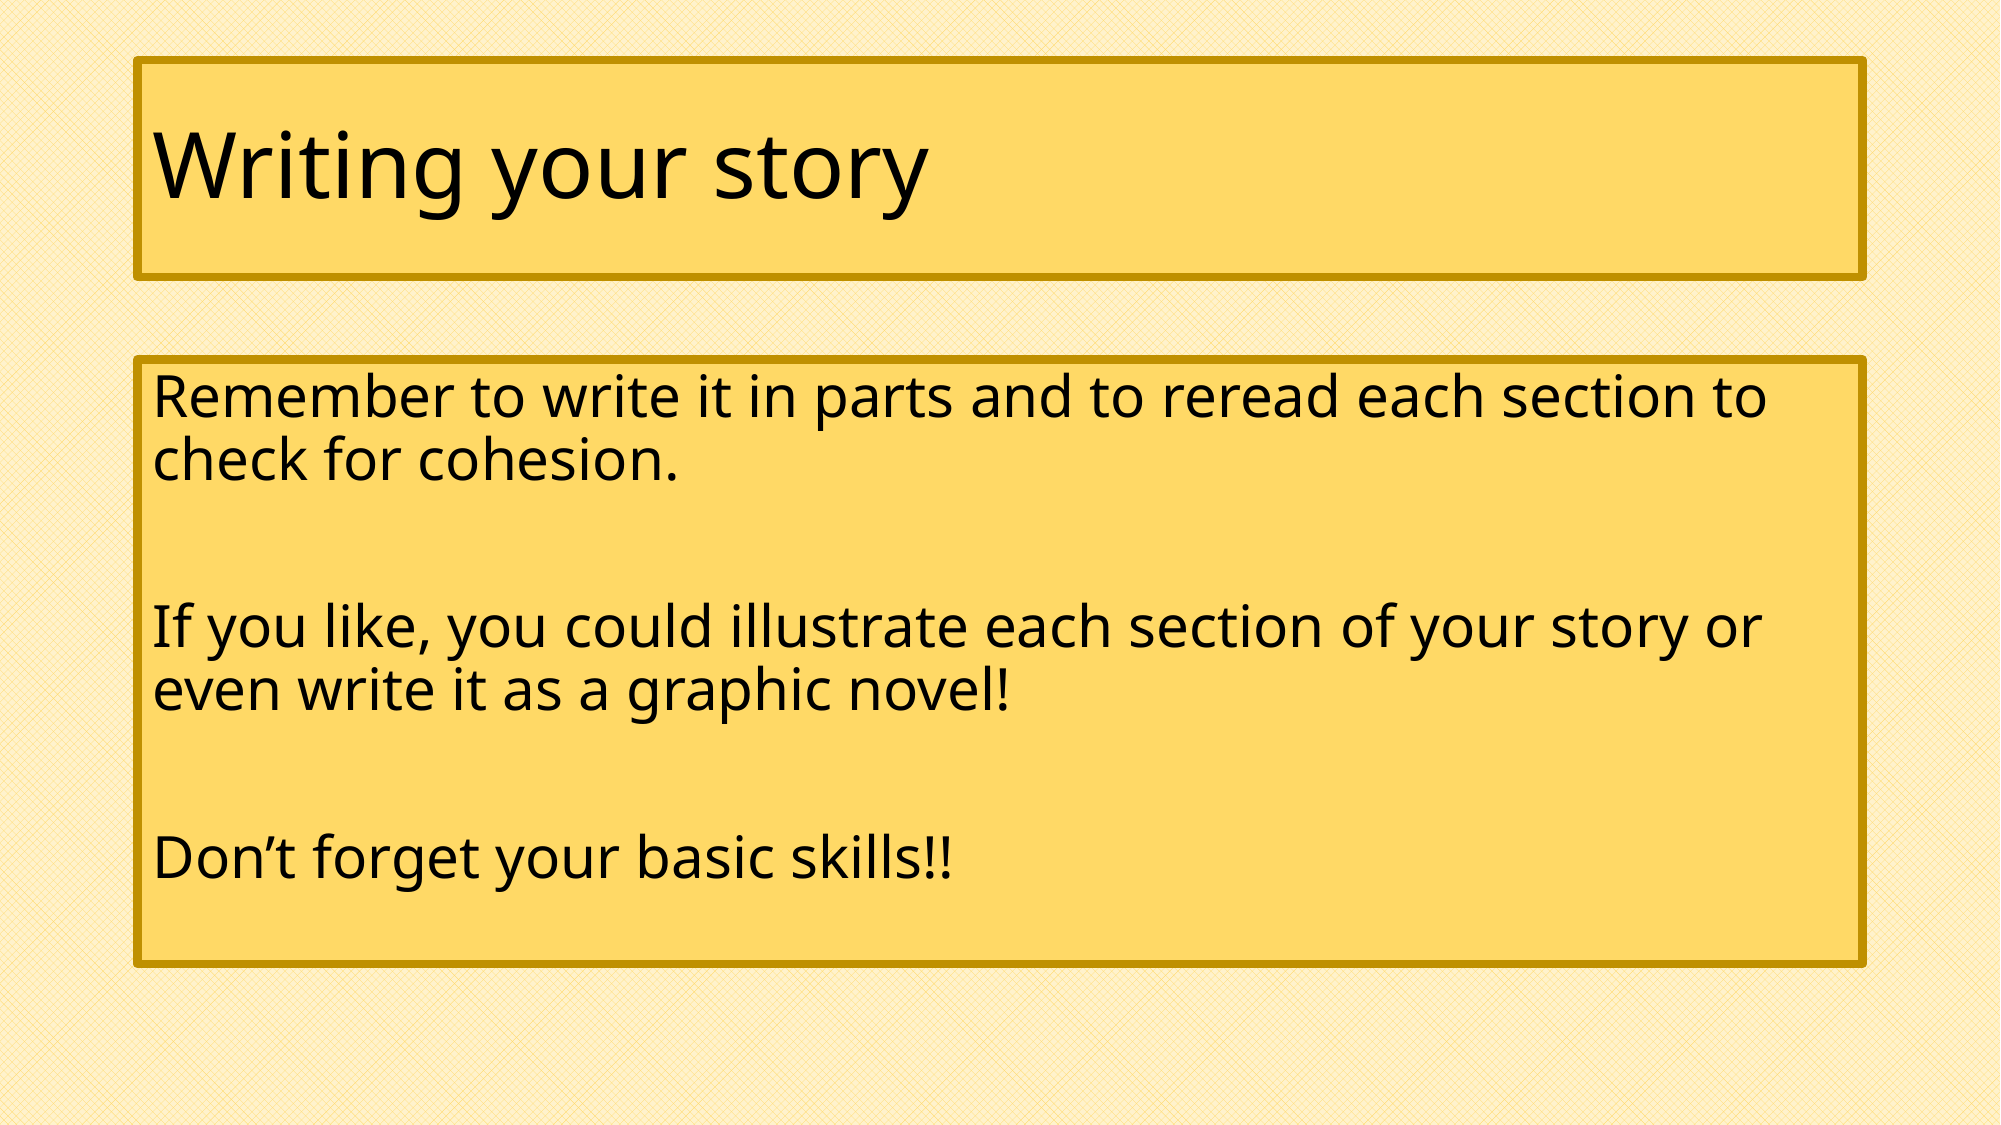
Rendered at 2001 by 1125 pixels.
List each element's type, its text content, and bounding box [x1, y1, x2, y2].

list Remember to write it in parts and to reread each section to check for cohesion. If you like, you could illustrate each section of your story or even write it as a graphic novel! Don’t forget your basic skills!! [137, 359, 1863, 964]
title Writing your story [137, 59, 1863, 278]
